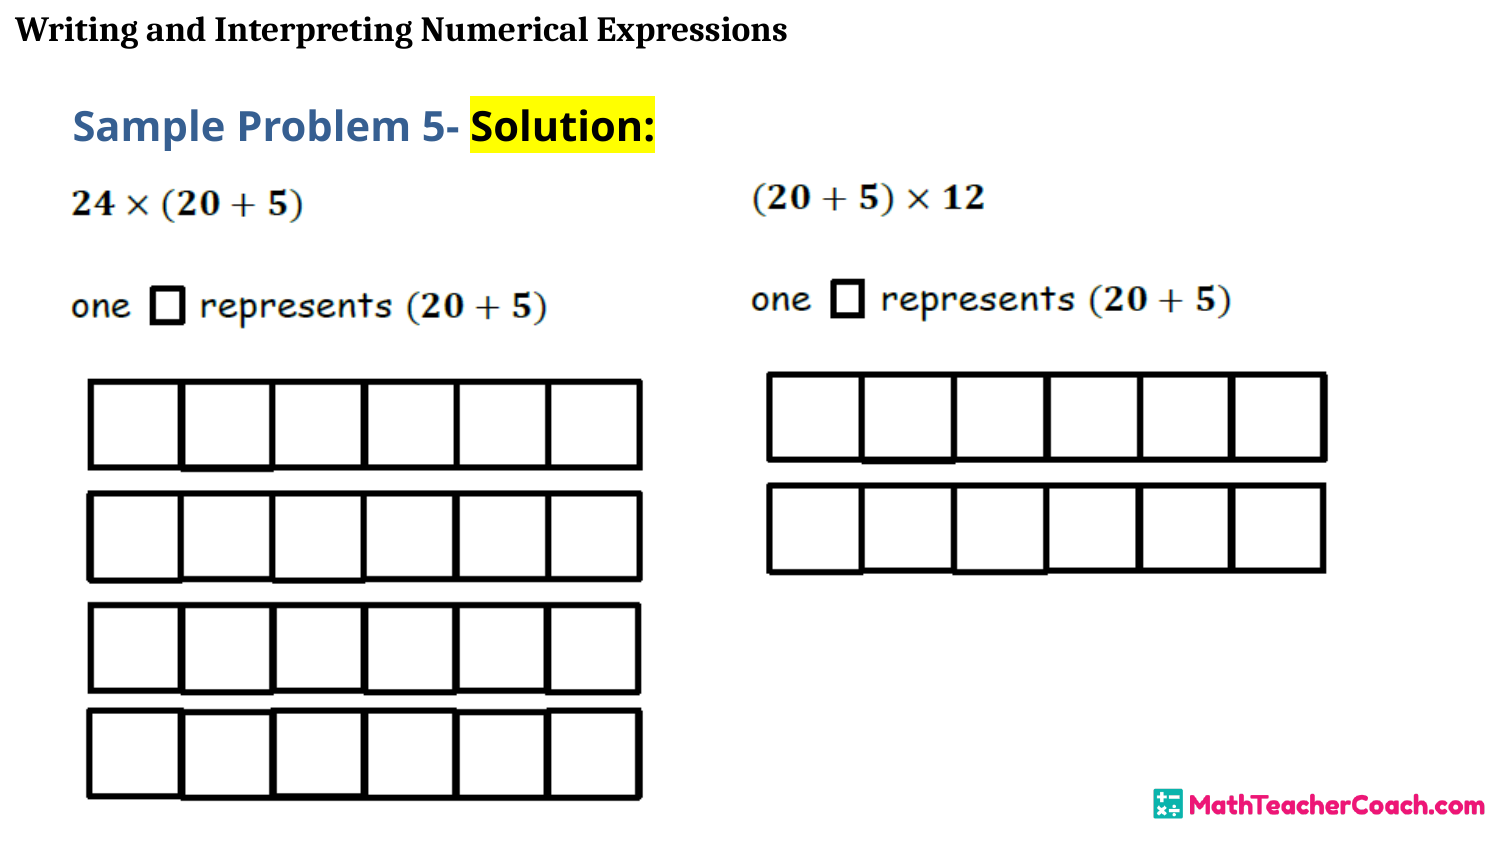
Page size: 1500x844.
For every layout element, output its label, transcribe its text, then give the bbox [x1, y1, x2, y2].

picture [1149, 784, 1487, 821]
picture [704, 159, 1376, 618]
text_box Sample Problem 5- Solution: [57, 84, 1450, 306]
title Writing and Interpreting Numerical Expressions [0, 0, 1350, 57]
picture [57, 171, 657, 821]
